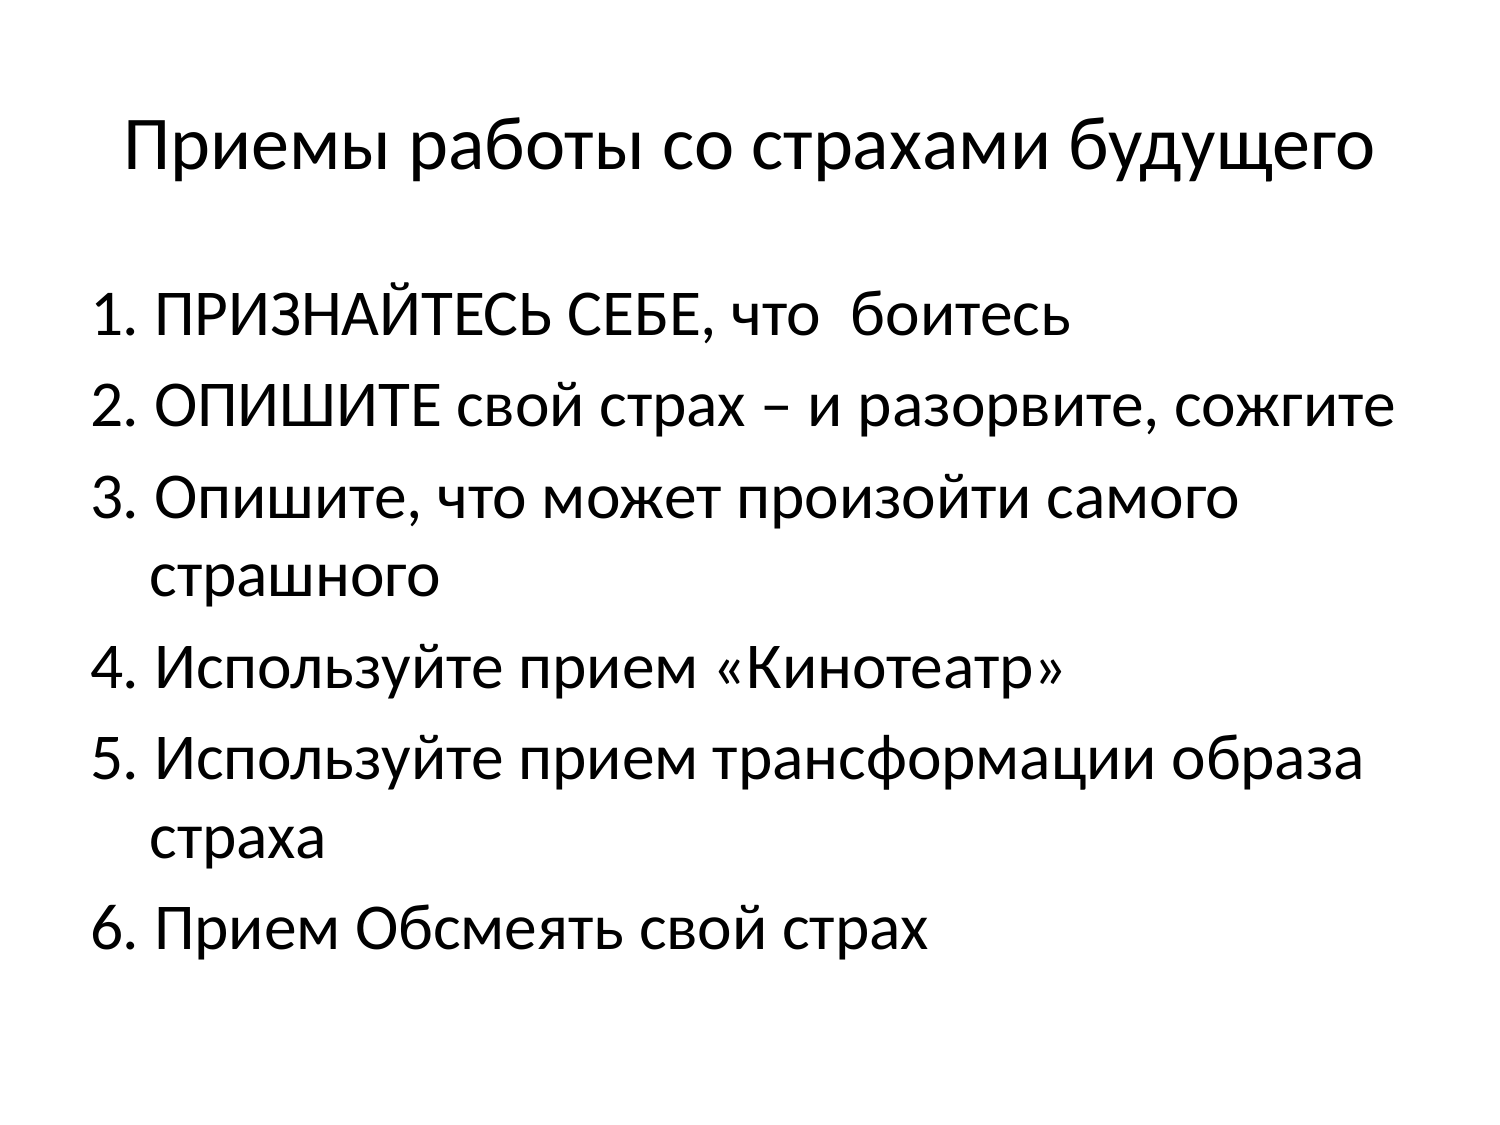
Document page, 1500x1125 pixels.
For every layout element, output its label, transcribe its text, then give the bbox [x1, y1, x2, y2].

title Приемы работы со страхами будущего [75, 45, 1425, 233]
list 1. ПРИЗНАЙТЕСЬ СЕБЕ, что боитесь 2. ОПИШИТЕ свой страх – и разорвите, сожгите 3. Опишите, что может произойти самого страшного 4. Используйте прием «Кинотеатр» 5. Используйте прием трансформации образа страха 6. Прием Обсмеять свой страх [75, 262, 1425, 1005]
